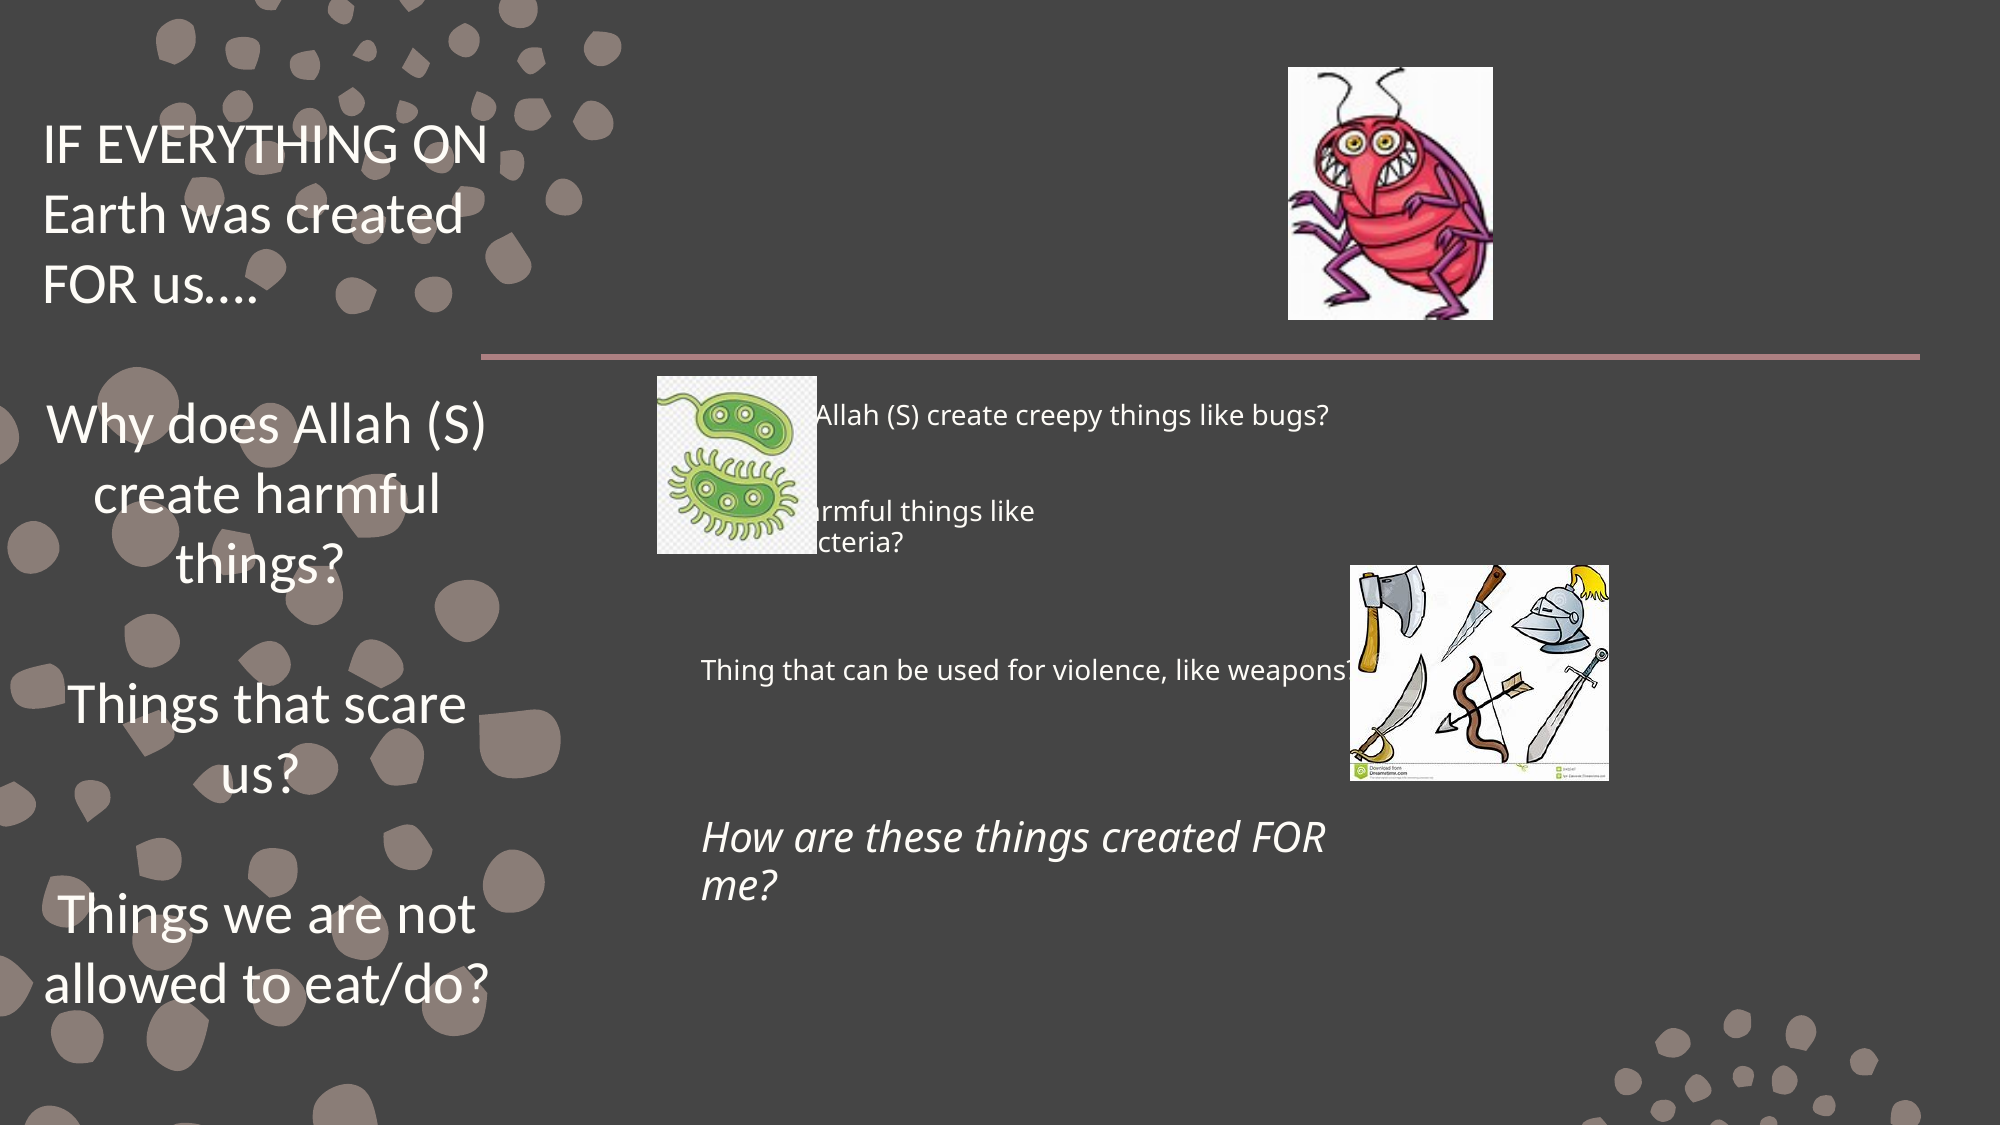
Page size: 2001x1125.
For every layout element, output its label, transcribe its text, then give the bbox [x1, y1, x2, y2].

picture [1288, 66, 1493, 321]
text_box IF EVERYTHING ON Earth was created FOR us…. Why does Allah (S) create harmful things? Things that scare us? Things we are not allowed to eat/do? [27, 98, 508, 1023]
title Why did Allah (S) create creepy things like bugs? Harmful things like bacteria? Thing that can be used for violence, like weapons? How are these things created FOR me? [685, 320, 1375, 1024]
picture [1350, 564, 1609, 781]
picture [657, 376, 817, 554]
